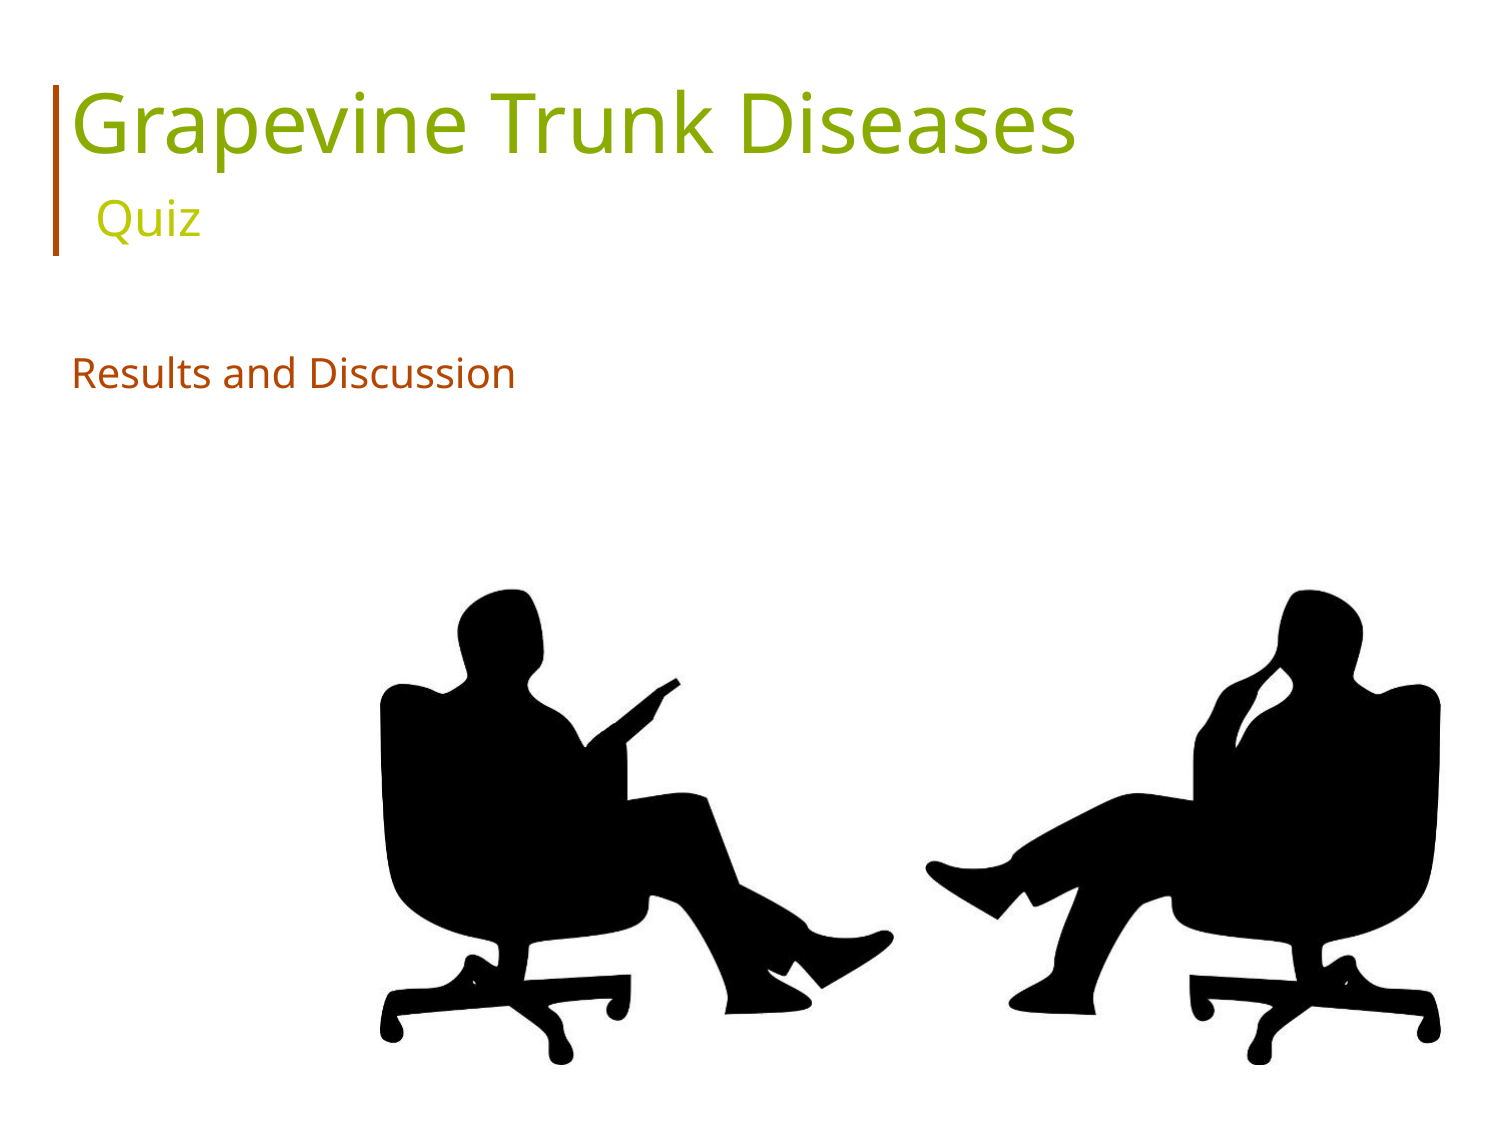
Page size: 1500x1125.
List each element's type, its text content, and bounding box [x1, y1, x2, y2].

text_box Grapevine Trunk Diseases [55, 62, 1153, 178]
text_box Quiz [80, 178, 918, 254]
picture [380, 394, 1453, 1065]
text_box Results and Discussion [55, 339, 774, 405]
